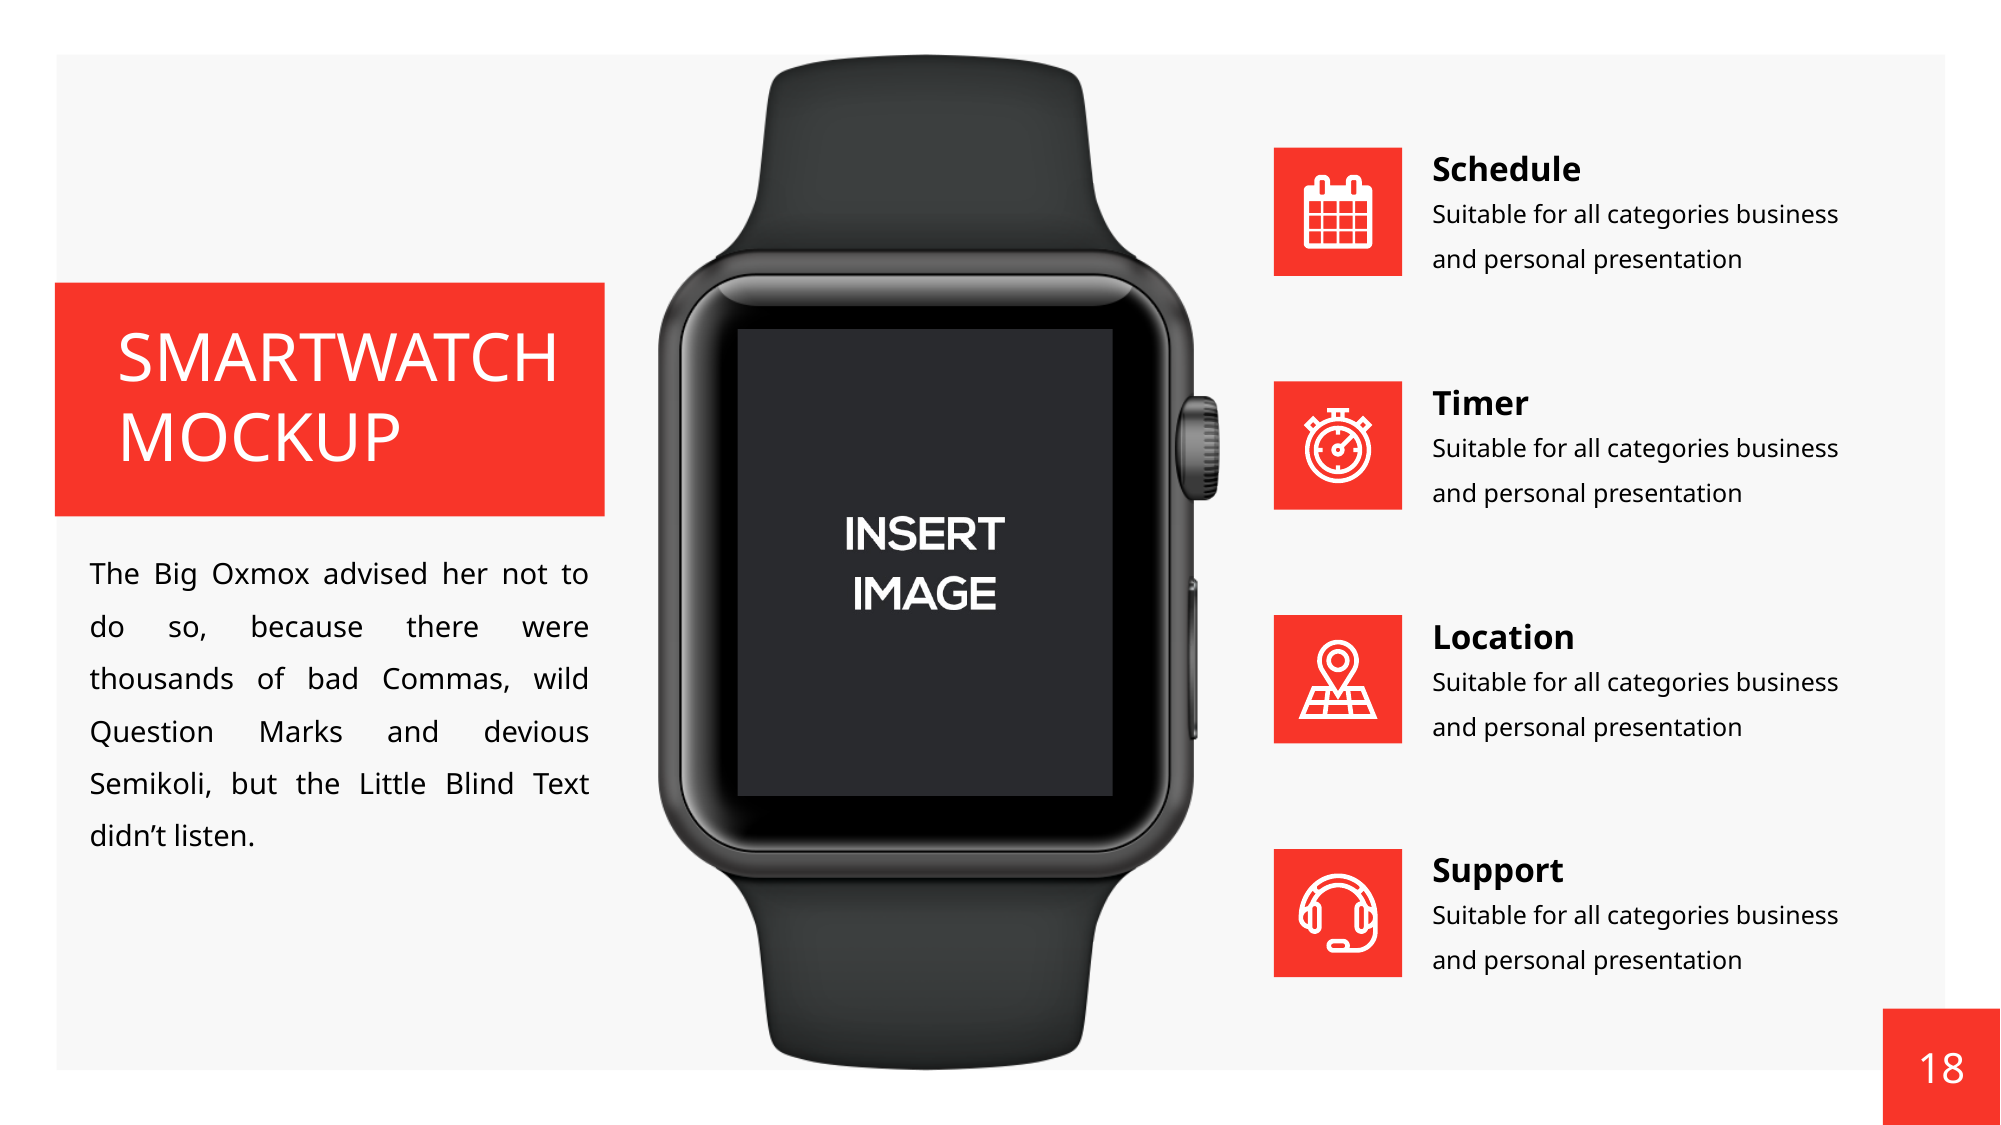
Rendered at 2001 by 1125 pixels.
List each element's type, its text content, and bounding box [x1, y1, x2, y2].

text_box [54, 282, 606, 517]
text_box Timer [1417, 374, 1660, 410]
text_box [1298, 639, 1378, 719]
text_box Support [1417, 842, 1660, 877]
text_box [1303, 174, 1373, 249]
text_box Suitable for all categories business and personal presentation [1417, 176, 1898, 281]
text_box Suitable for all categories business and personal presentation [1417, 877, 1898, 983]
text_box [1273, 614, 1403, 744]
text_box Schedule [1417, 140, 1660, 176]
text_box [1303, 407, 1373, 484]
text_box [1273, 147, 1403, 277]
text_box [1273, 380, 1403, 511]
text_box The Big Oxmox advised her not to do so, because there were thousands of bad Commas, wild Question Marks and devious Semikoli, but the Little Blind Text didn’t listen. [74, 530, 605, 861]
text_box Suitable for all categories business and personal presentation [1417, 644, 1898, 749]
text_box SMARTWATCH MOCKUP [103, 307, 577, 483]
text_box [1273, 848, 1403, 978]
picture [657, 54, 1220, 1071]
text_box Suitable for all categories business and personal presentation [1417, 410, 1898, 515]
text_box Location [1417, 608, 1660, 644]
text_box [1298, 873, 1378, 953]
